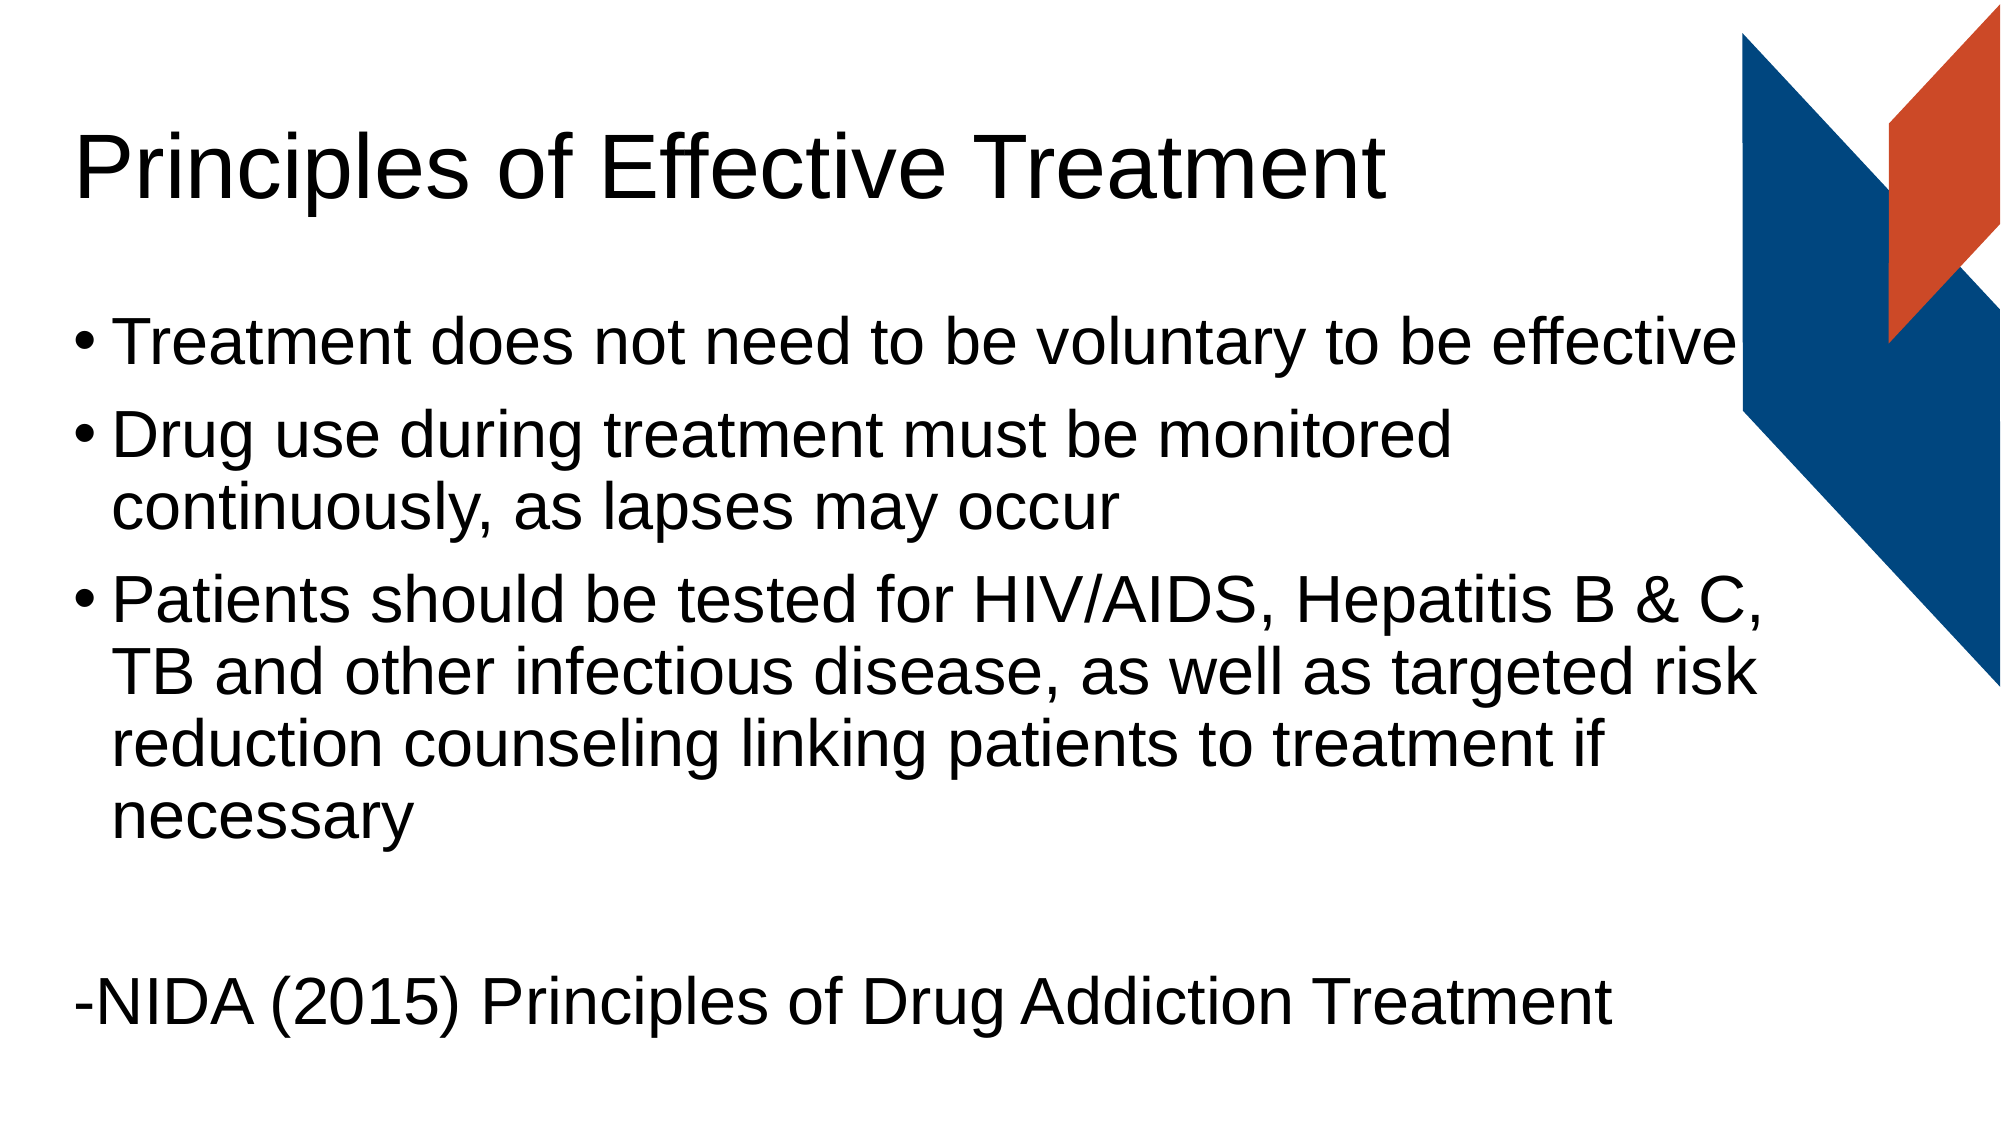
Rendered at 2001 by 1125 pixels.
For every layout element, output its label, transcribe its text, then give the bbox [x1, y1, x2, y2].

title Principles of Effective Treatment [58, 59, 1863, 278]
list Treatment does not need to be voluntary to be effective Drug use during treatment must be monitored continuously, as lapses may occur Patients should be tested for HIV/AIDS, Hepatitis B & C, TB and other infectious disease, as well as targeted risk reduction counseling linking patients to treatment if necessary -NIDA (2015) Principles of Drug Addiction Treatment [58, 299, 1863, 1081]
